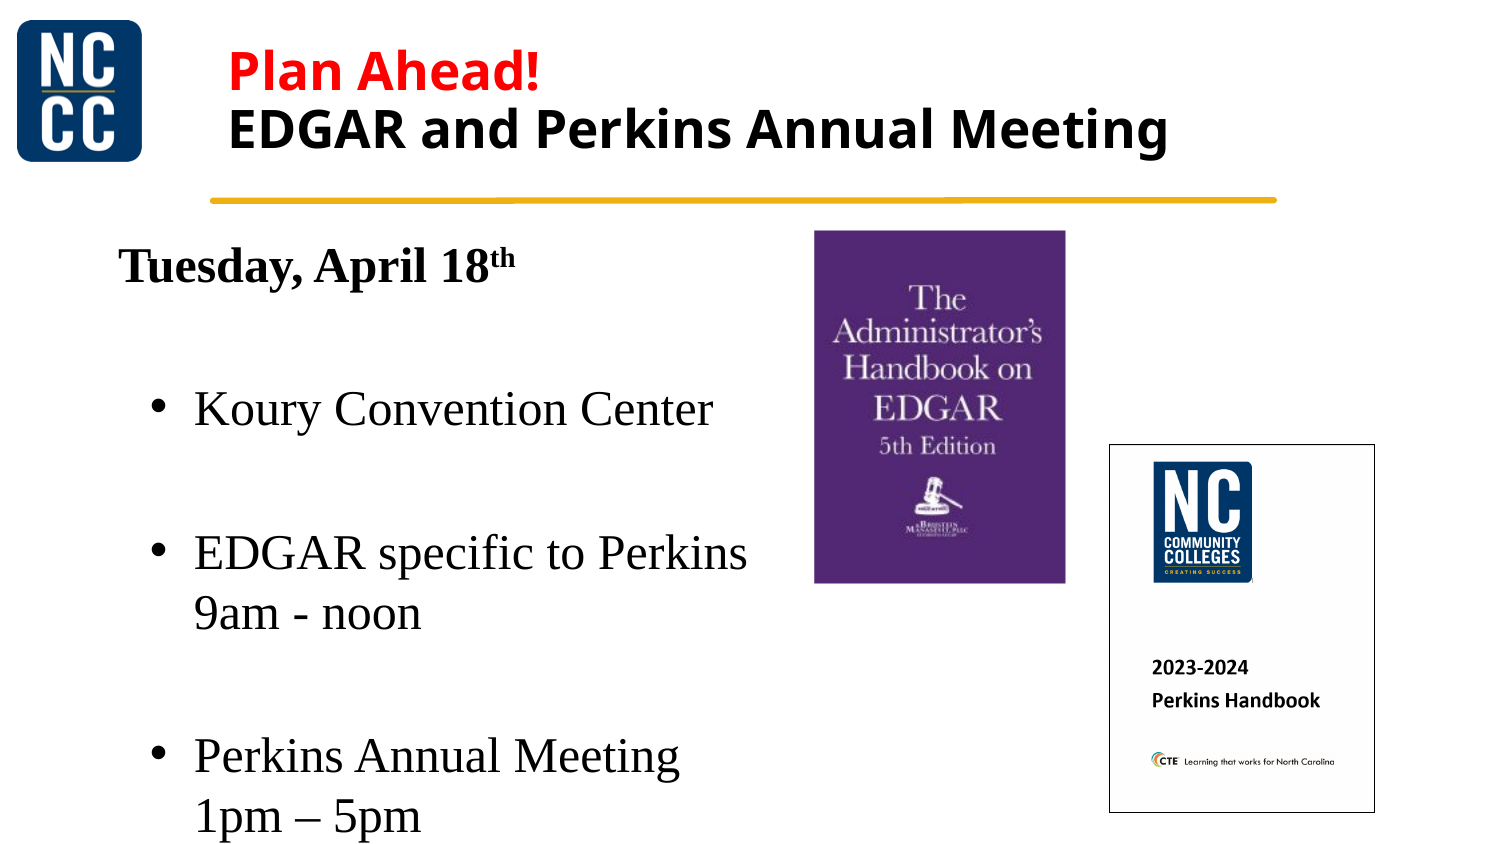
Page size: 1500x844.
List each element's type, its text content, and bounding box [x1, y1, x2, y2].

list Tuesday, April 18th Koury Convention Center EDGAR specific to Perkins 9am - noon Perkins Annual Meeting 1pm – 5pm [103, 224, 1031, 813]
picture [1109, 444, 1375, 813]
title Plan Ahead! EDGAR and Perkins Annual Meeting [212, 20, 1276, 184]
picture [809, 224, 1075, 593]
picture [17, 20, 142, 162]
